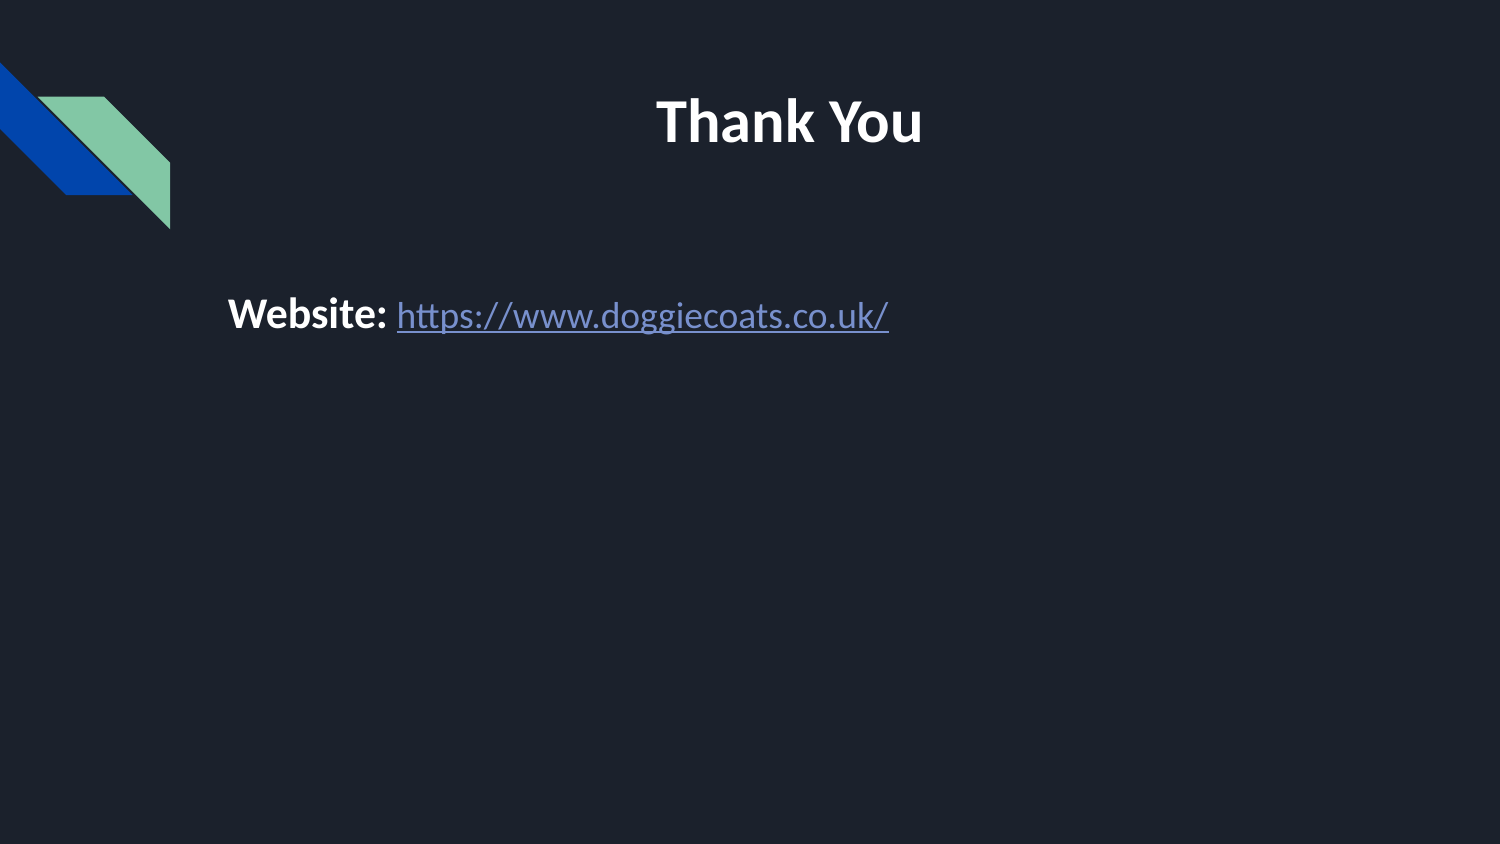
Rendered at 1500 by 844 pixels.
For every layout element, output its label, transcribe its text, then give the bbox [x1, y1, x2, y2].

list Website: https://www.doggiecoats.co.uk/ [212, 261, 1368, 739]
title Thank You [212, 64, 1368, 215]
